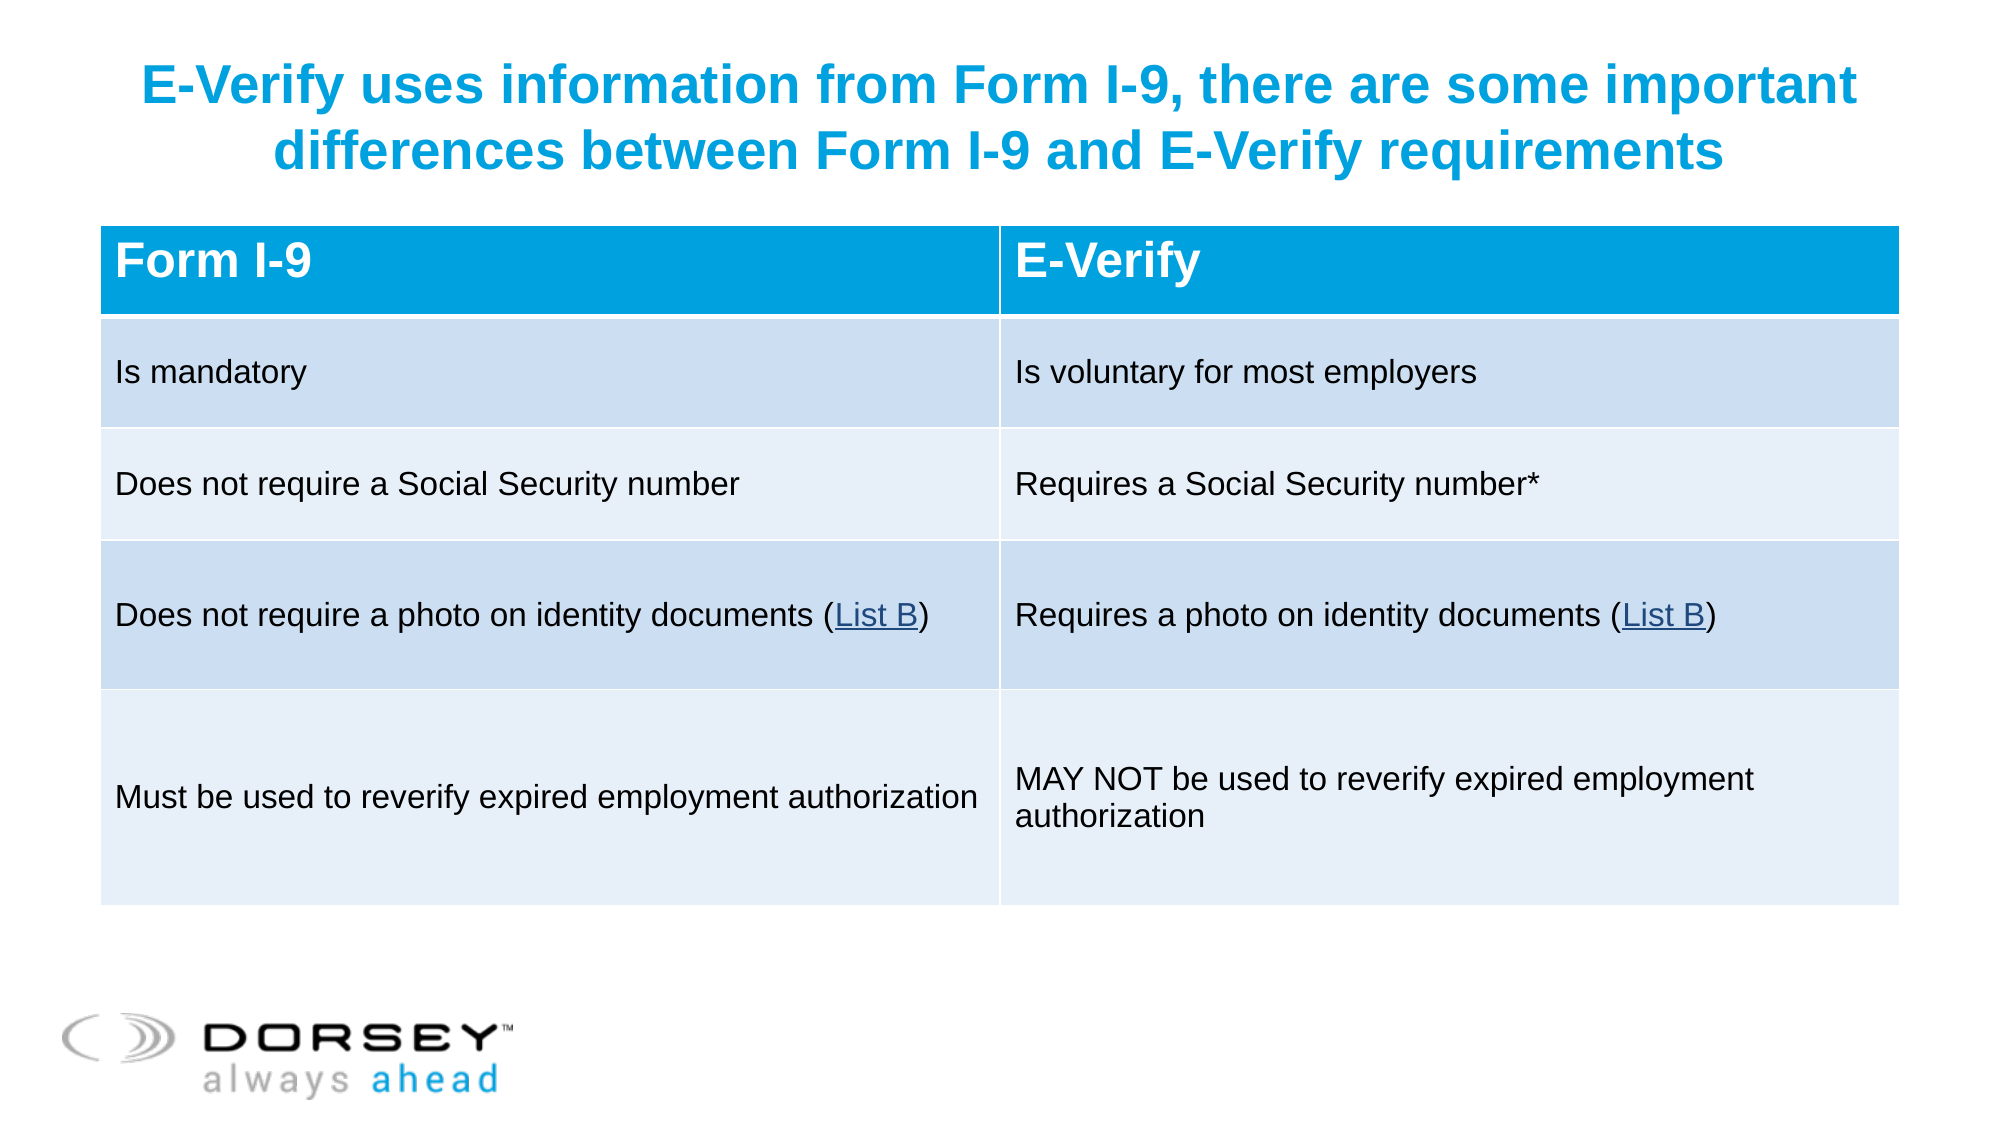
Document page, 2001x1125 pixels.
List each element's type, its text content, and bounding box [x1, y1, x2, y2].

table_cell Is voluntary for most employers [1001, 319, 1899, 427]
title E-Verify uses information from Form I-9, there are some important differences between Form I-9 and E-Verify requirements [99, 37, 1900, 193]
table_cell Must be used to reverify expired employment authorization [101, 690, 999, 905]
table_header Form I-9 [101, 226, 999, 314]
table_cell MAY NOT be used to reverify expired employment authorization [1001, 690, 1899, 905]
table_cell Requires a Social Security number* [1001, 429, 1899, 539]
table_cell Does not require a photo on identity documents (List B) [101, 541, 999, 689]
picture [62, 1013, 513, 1100]
table_header E-Verify [1001, 226, 1899, 314]
table_cell Is mandatory [101, 319, 999, 427]
table_cell Requires a photo on identity documents (List B) [1001, 541, 1899, 689]
table_cell Does not require a Social Security number [101, 429, 999, 539]
